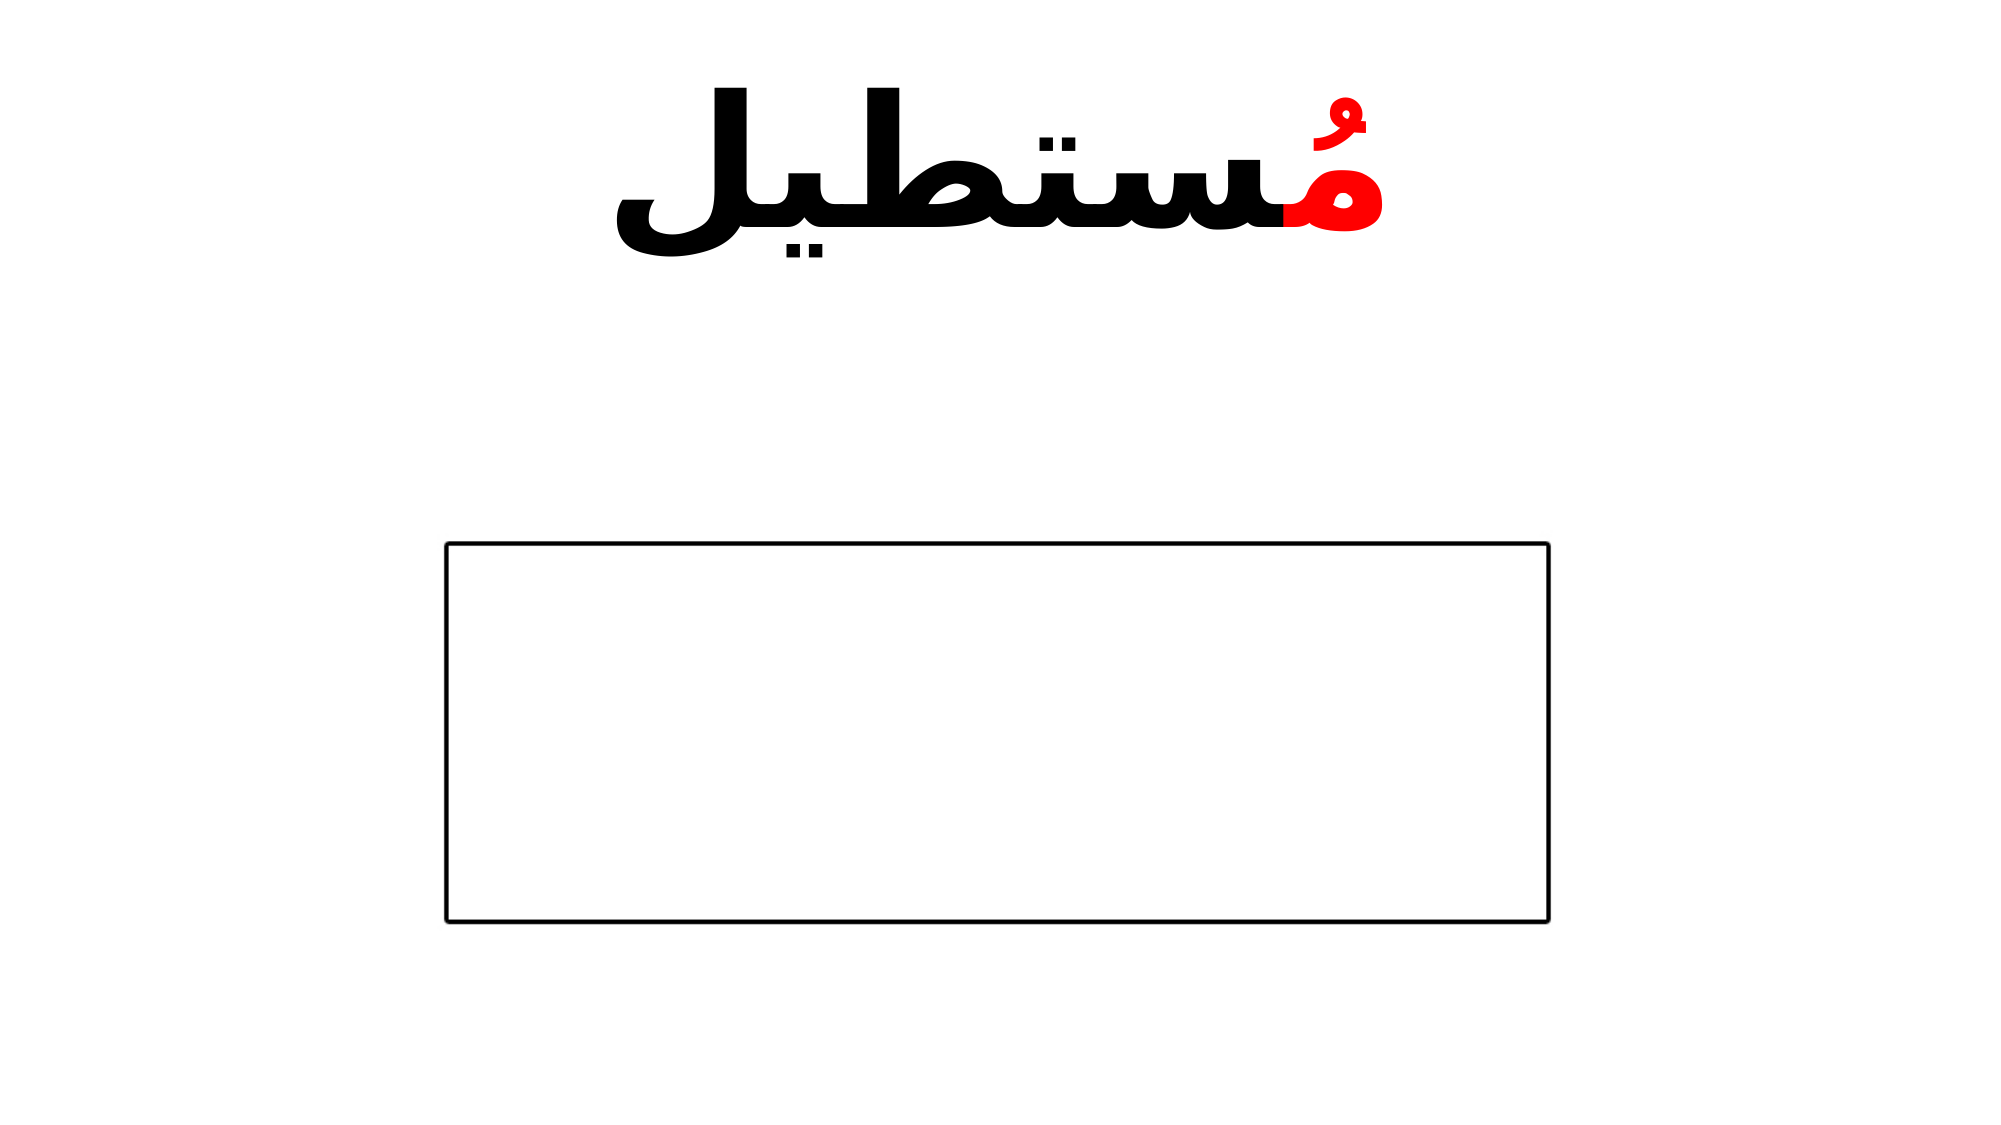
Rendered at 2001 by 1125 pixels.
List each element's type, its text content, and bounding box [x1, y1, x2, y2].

picture [402, 313, 1598, 1125]
title مُستطيل [137, 59, 1863, 278]
